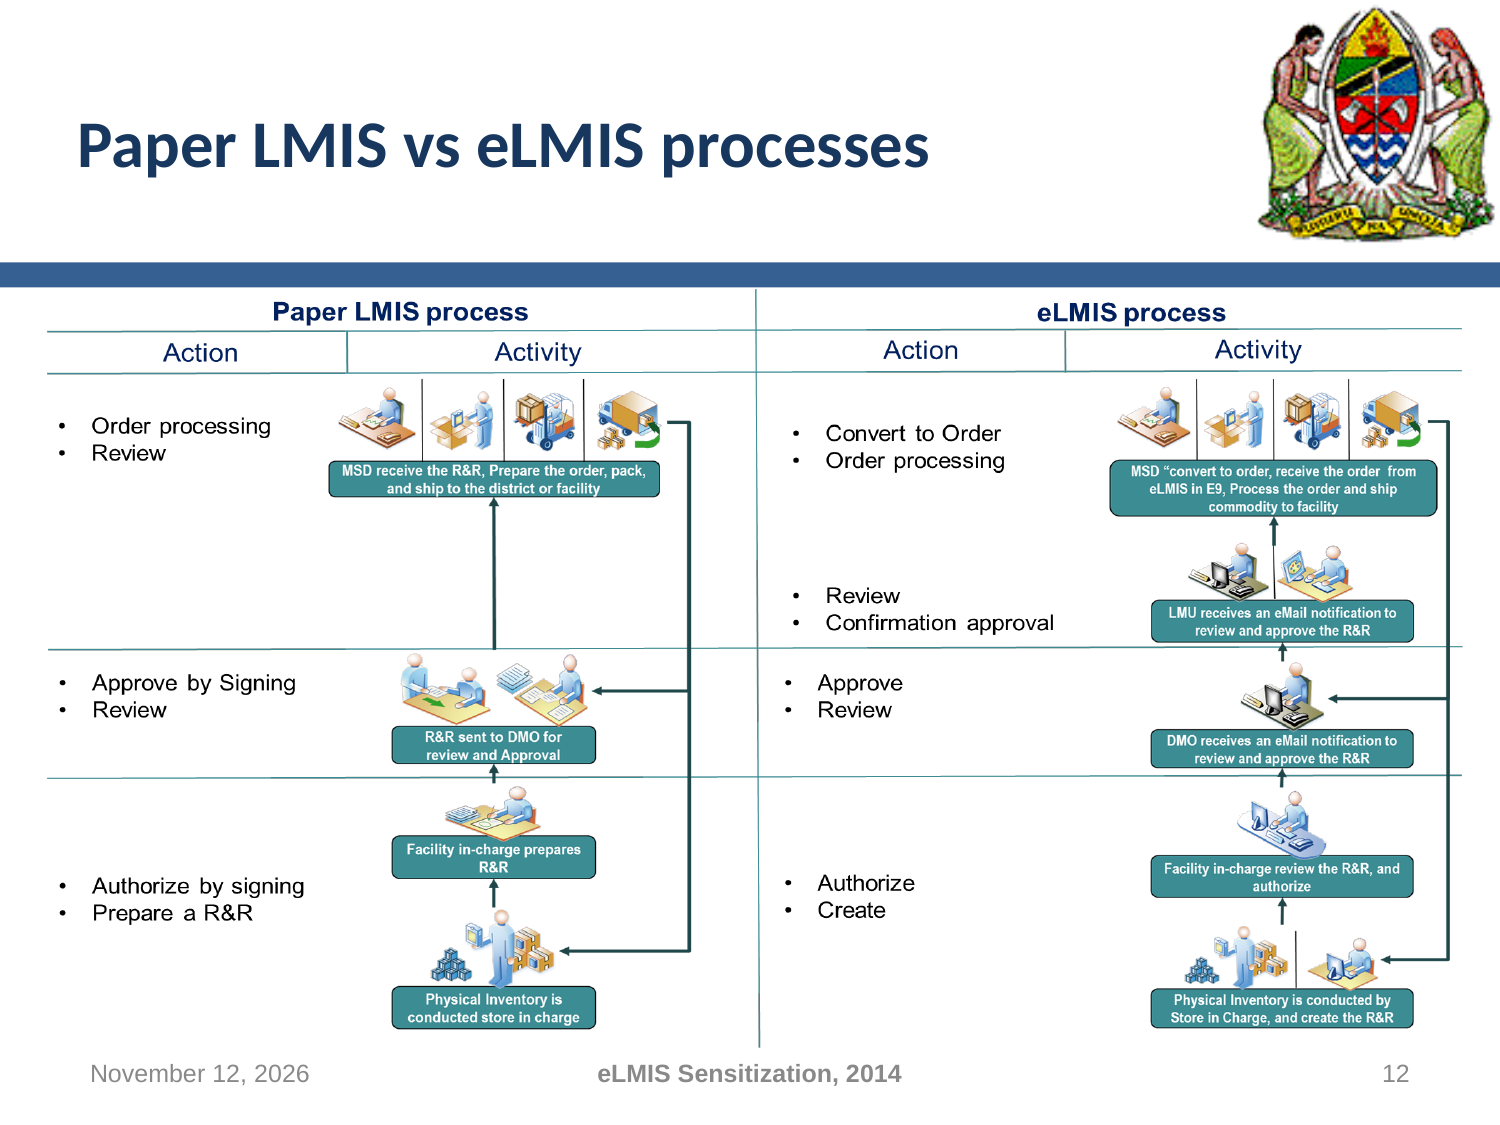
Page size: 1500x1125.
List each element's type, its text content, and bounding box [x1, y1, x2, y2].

picture [1257, 0, 1500, 250]
slide_number 12 [1074, 1056, 1425, 1103]
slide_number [75, 1056, 425, 1103]
footer eLMIS Sensitization, 2014 [512, 1056, 988, 1103]
title Paper LMIS vs eLMIS processes [62, 45, 1250, 238]
picture [37, 287, 1463, 1048]
